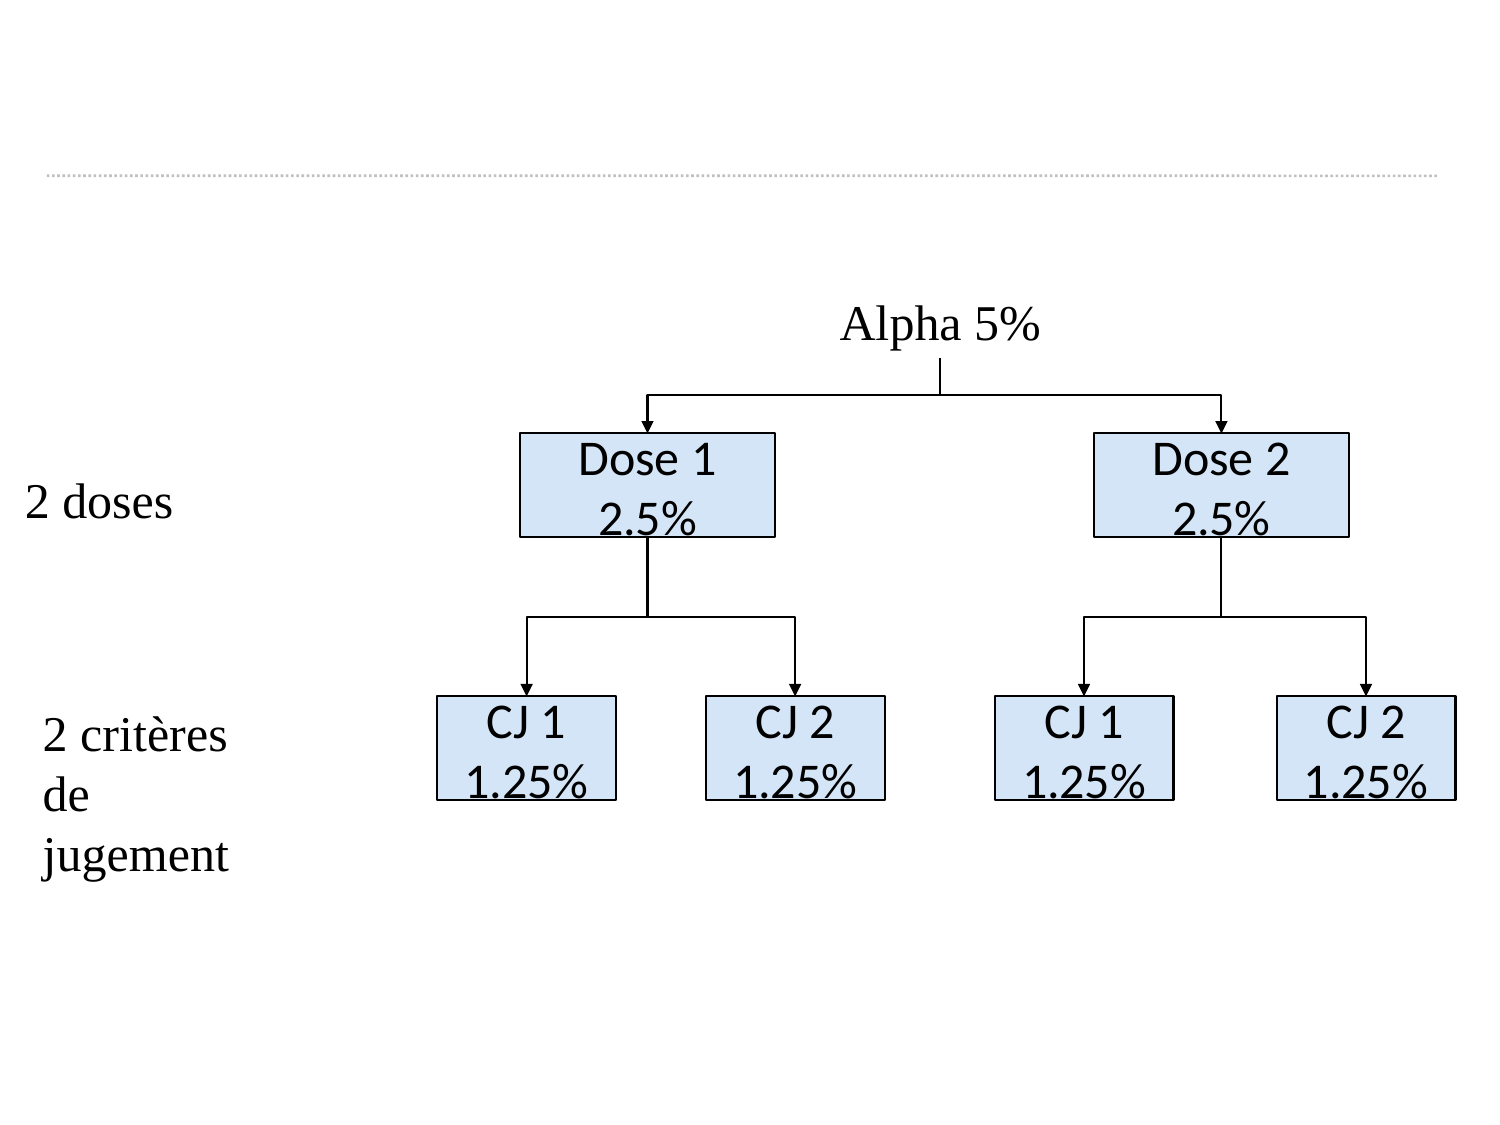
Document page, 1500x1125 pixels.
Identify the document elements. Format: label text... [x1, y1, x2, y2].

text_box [641, 542, 802, 691]
text_box 2 critères de jugement [27, 693, 291, 889]
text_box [1072, 547, 1209, 686]
text_box 2 doses [10, 460, 201, 536]
text_box Alpha 5% [845, 283, 1030, 359]
text_box CJ 1 1.25% [437, 696, 617, 800]
text_box CJ 2 1.25% [705, 696, 885, 800]
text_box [1036, 247, 1126, 530]
text_box CJ 1 1.25% [994, 696, 1174, 800]
text_box CJ 2 1.25% [1276, 696, 1456, 800]
text_box Dose 2 2.5% [1127, 433, 1349, 537]
text_box Dose 1 2.5% [519, 433, 744, 537]
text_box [749, 241, 839, 536]
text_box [507, 555, 636, 678]
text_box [1213, 544, 1374, 690]
